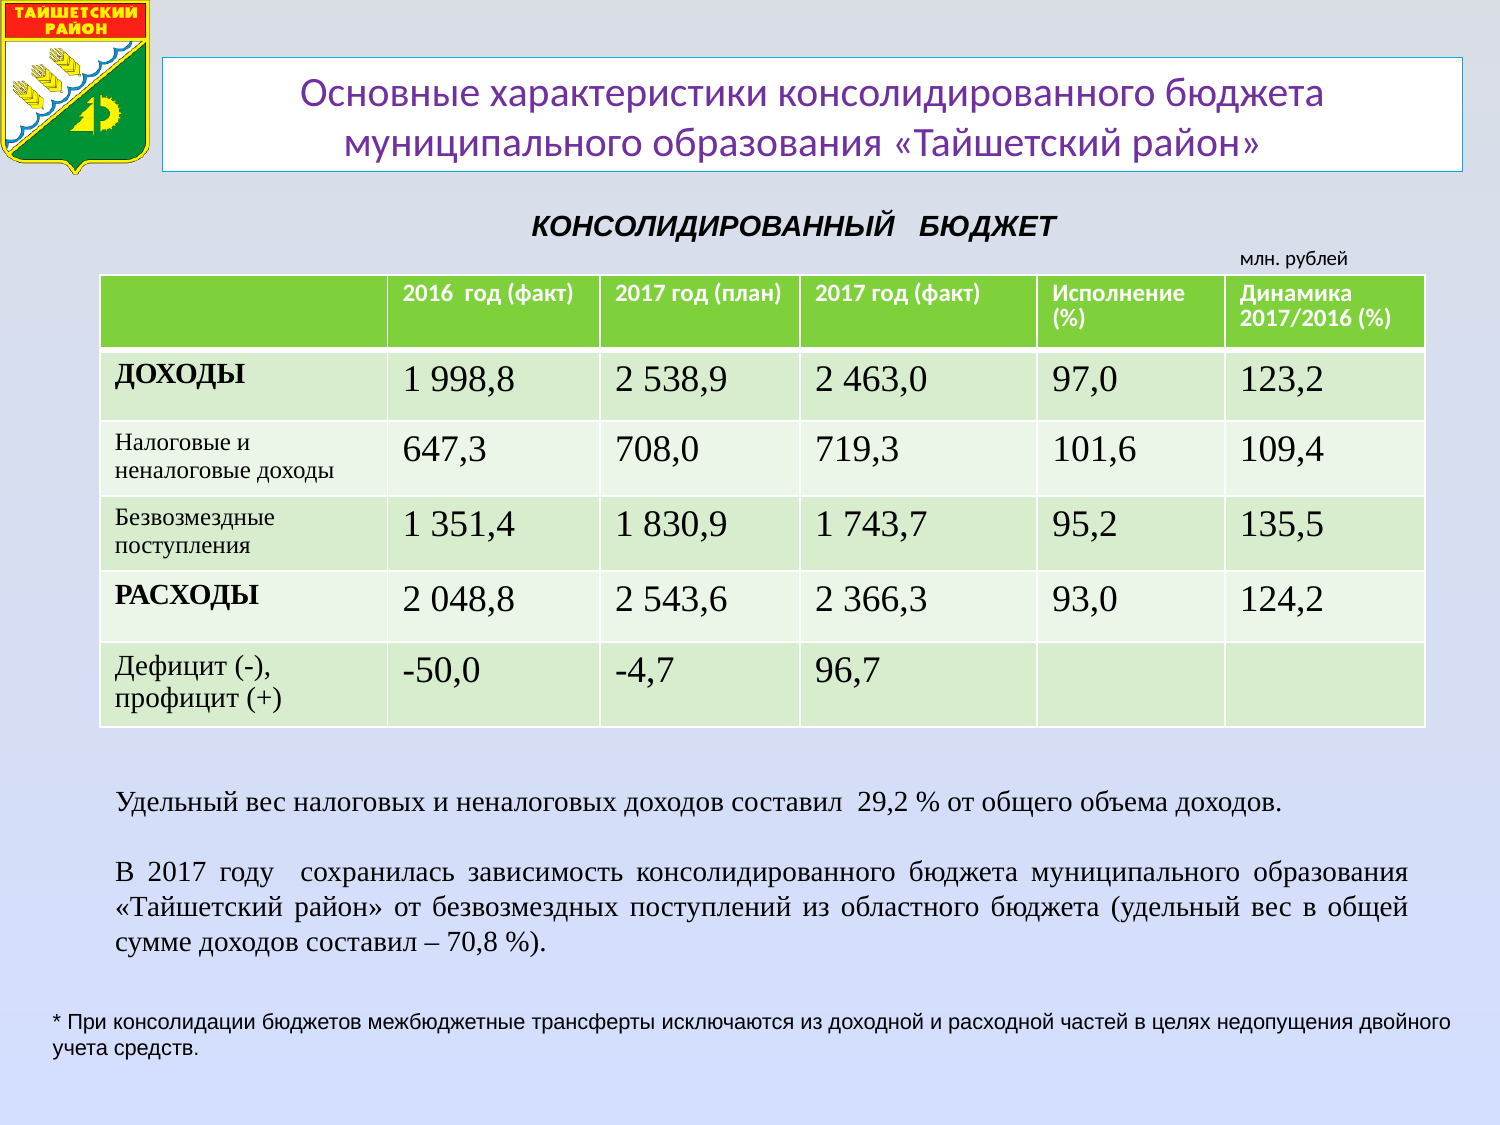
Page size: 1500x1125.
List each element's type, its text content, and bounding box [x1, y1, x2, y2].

table_cell 123,2 [1226, 353, 1424, 420]
table_cell 1 830,9 [601, 497, 799, 570]
picture [0, 0, 151, 176]
table_cell 2 543,6 [601, 572, 799, 641]
table_cell Дефицит (-), профицит (+) [101, 643, 387, 726]
table_cell 647,3 [388, 422, 599, 495]
text_box млн. рублей [1224, 237, 1400, 278]
table_header 2017 год (план) [601, 276, 799, 347]
table_cell 135,5 [1226, 497, 1424, 570]
table_cell РАСХОДЫ [101, 572, 387, 641]
table_cell 2 366,3 [801, 572, 1036, 641]
table_cell 2 538,9 [601, 353, 799, 420]
table_cell 1 998,8 [388, 353, 599, 420]
table_cell ДОХОДЫ [101, 353, 387, 420]
table_header [101, 276, 387, 347]
table_cell 95,2 [1038, 497, 1224, 570]
table_header Исполнение (%) [1038, 276, 1224, 347]
table_cell Налоговые и неналоговые доходы [101, 422, 387, 495]
table_cell 101,6 [1038, 422, 1224, 495]
text_box КОНСОЛИДИРОВАННЫЙ БЮДЖЕТ [149, 199, 1438, 321]
text_box Удельный вес налоговых и неналоговых доходов составил 29,2 % от общего объема доходов. В 2017 году сохранилась зависимость консолидированного бюджета муниципального образования «Тайшетский район» от безвозмездных поступлений из областного бюджета (удельный вес в общей сумме доходов составил – 70,8 %). [99, 774, 1425, 965]
table_cell 96,7 [801, 643, 1036, 726]
table_cell [1038, 643, 1224, 726]
table_cell -4,7 [601, 643, 799, 726]
table_cell 2 048,8 [388, 572, 599, 641]
table_cell Безвозмездные поступления [101, 497, 387, 570]
table_cell 1 743,7 [801, 497, 1036, 570]
table_cell 1 351,4 [388, 497, 599, 570]
table_cell 708,0 [601, 422, 799, 495]
text_box * При консолидации бюджетов межбюджетные трансферты исключаются из доходной и расходной частей в целях недопущения двойного учета средств. [37, 999, 1475, 1068]
table_cell -50,0 [388, 643, 599, 726]
table_cell 93,0 [1038, 572, 1224, 641]
table_cell 2 463,0 [801, 353, 1036, 420]
table_header 2017 год (факт) [801, 276, 1036, 347]
table_header 2016 год (факт) [388, 276, 599, 347]
table_cell 124,2 [1226, 572, 1424, 641]
table_header Динамика 2017/2016 (%) [1226, 276, 1424, 347]
table_cell 109,4 [1226, 422, 1424, 495]
text_box Основные характеристики консолидированного бюджета муниципального образования «Тайшетский район» [162, 57, 1463, 172]
table_cell [1226, 643, 1424, 726]
table_cell 97,0 [1038, 353, 1224, 420]
table_cell 719,3 [801, 422, 1036, 495]
